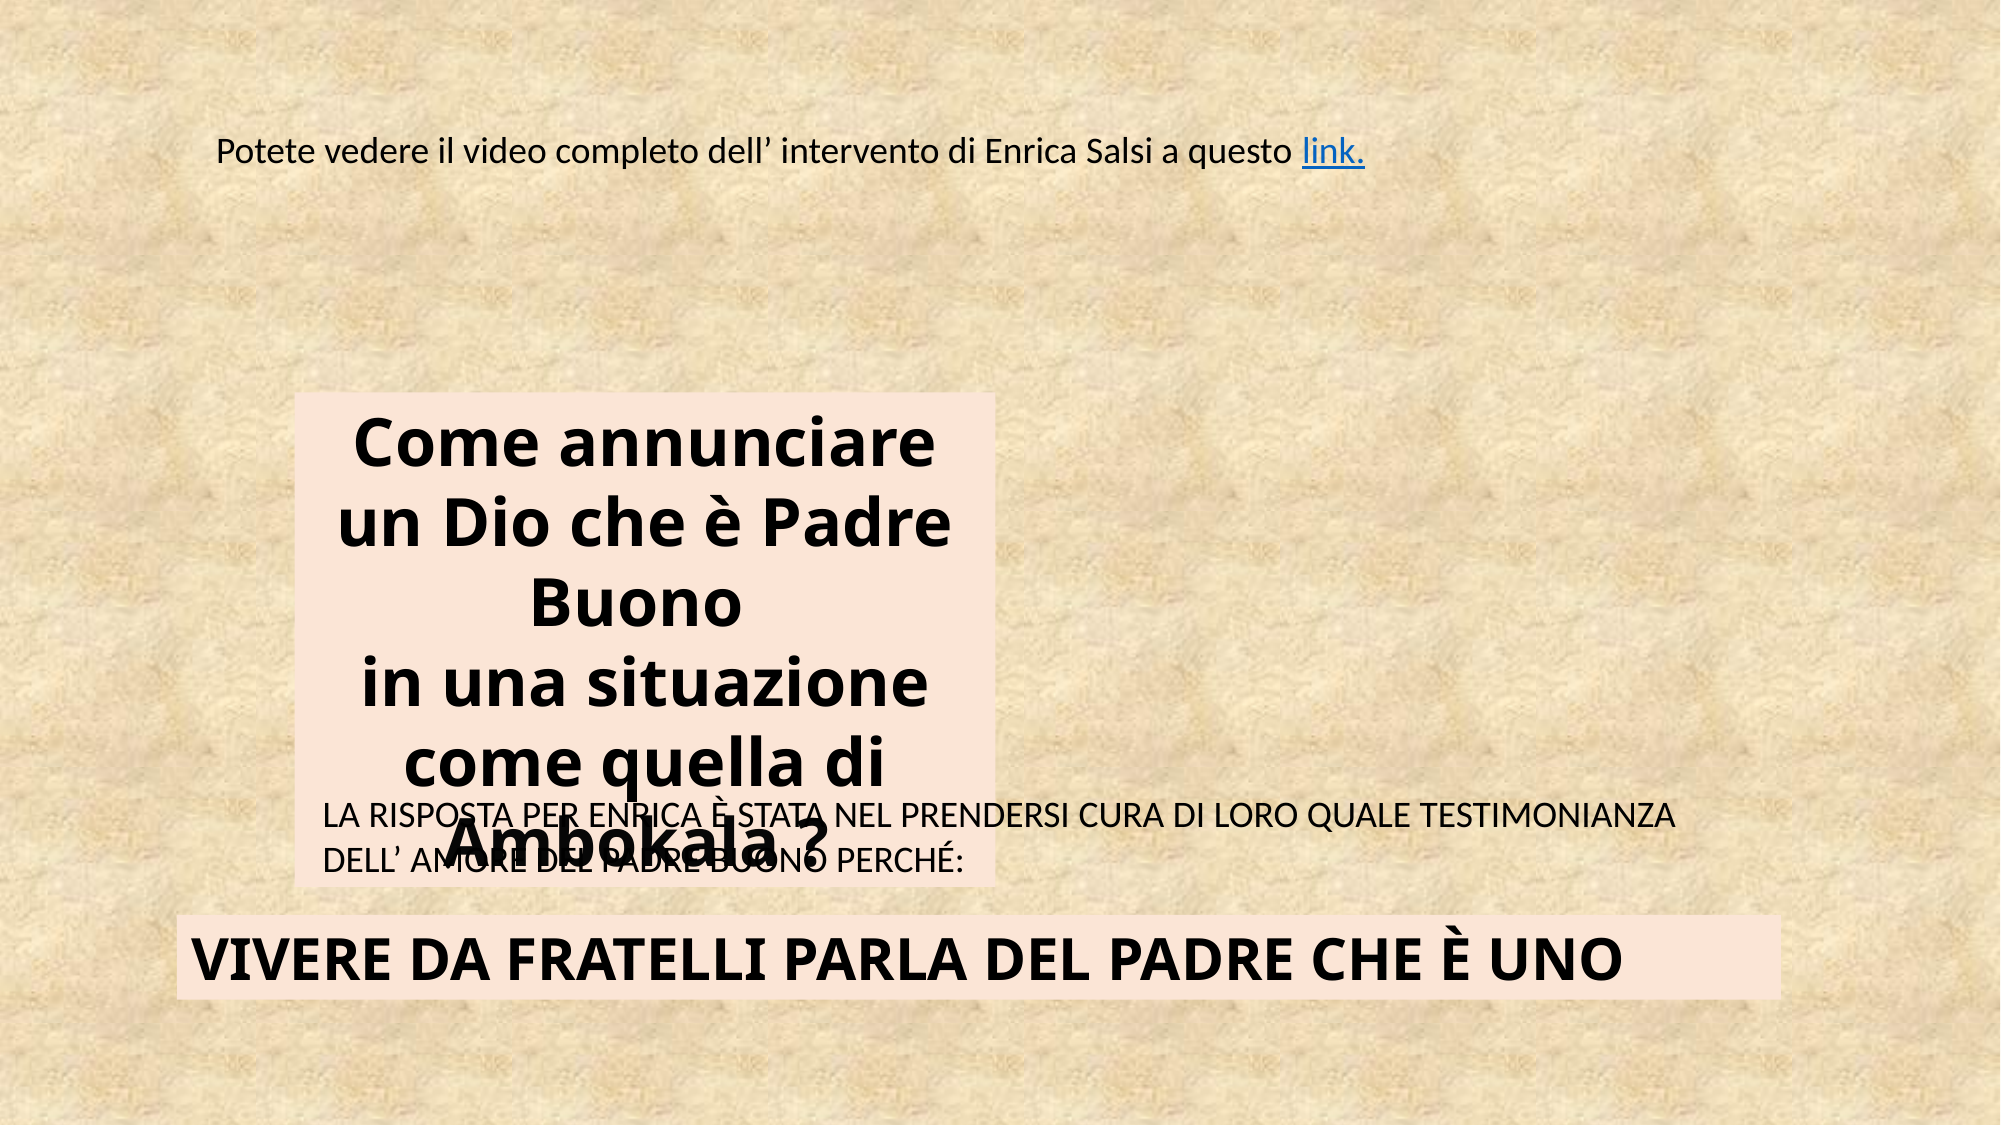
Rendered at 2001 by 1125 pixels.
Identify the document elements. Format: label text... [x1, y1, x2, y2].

text_box LA RISPOSTA PER ENRICA È STATA NEL PRENDERSI CURA DI LORO QUALE TESTIMONIANZA DELL’ AMORE DEL PADRE BUONO PERCHÉ: [308, 782, 1757, 887]
text_box Come annunciare un Dio che è Padre Buono in una situazione come quella di Ambokala ? [294, 392, 996, 887]
text_box VIVERE DA FRATELLI PARLA DEL PADRE CHE È UNO [176, 914, 1781, 1000]
picture [0, 0, 2001, 1125]
text_box Potete vedere il video completo dell’ intervento di Enrica Salsi a questo link. [201, 118, 1878, 179]
